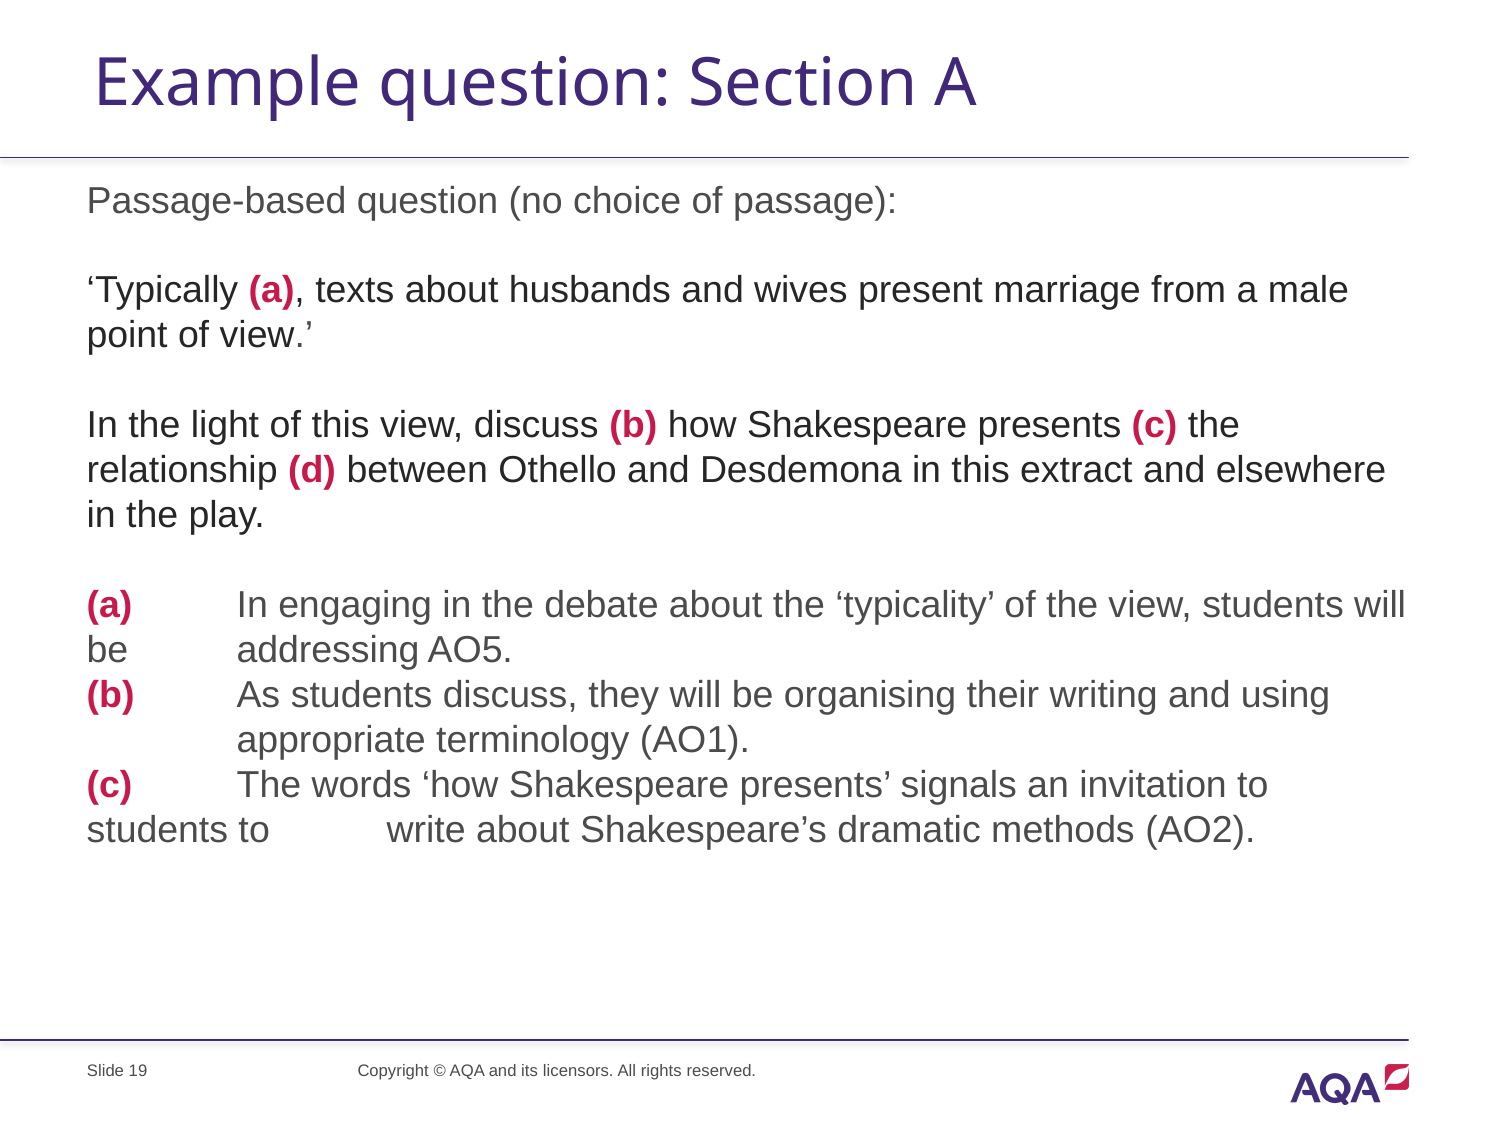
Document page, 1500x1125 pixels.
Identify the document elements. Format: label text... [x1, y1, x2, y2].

text_box Copyright © AQA and its licensors. All rights reserved. [342, 1052, 782, 1092]
text_box Slide 19 [72, 1052, 306, 1110]
text_box Passage-based question (no choice of passage): [71, 169, 1429, 229]
list ‘Typically (a), texts about husbands and wives present marriage from a male point of view.’ In the light of this view, discuss (b) how Shakespeare presents (c) the relationship (d) between Othello and Desdemona in this extract and elsewhere in the play. (a) In engaging in the debate about the ‘typicality’ of the view, students will be addressing AO5. (b) As students discuss, they will be organising their writing and using appropriate terminology (AO1). (c) The words ‘how Shakespeare presents’ signals an invitation to students to write about Shakespeare’s dramatic methods (AO2). [86, 229, 1429, 859]
title Example question: Section A [78, 53, 1429, 169]
picture [1290, 1064, 1409, 1105]
